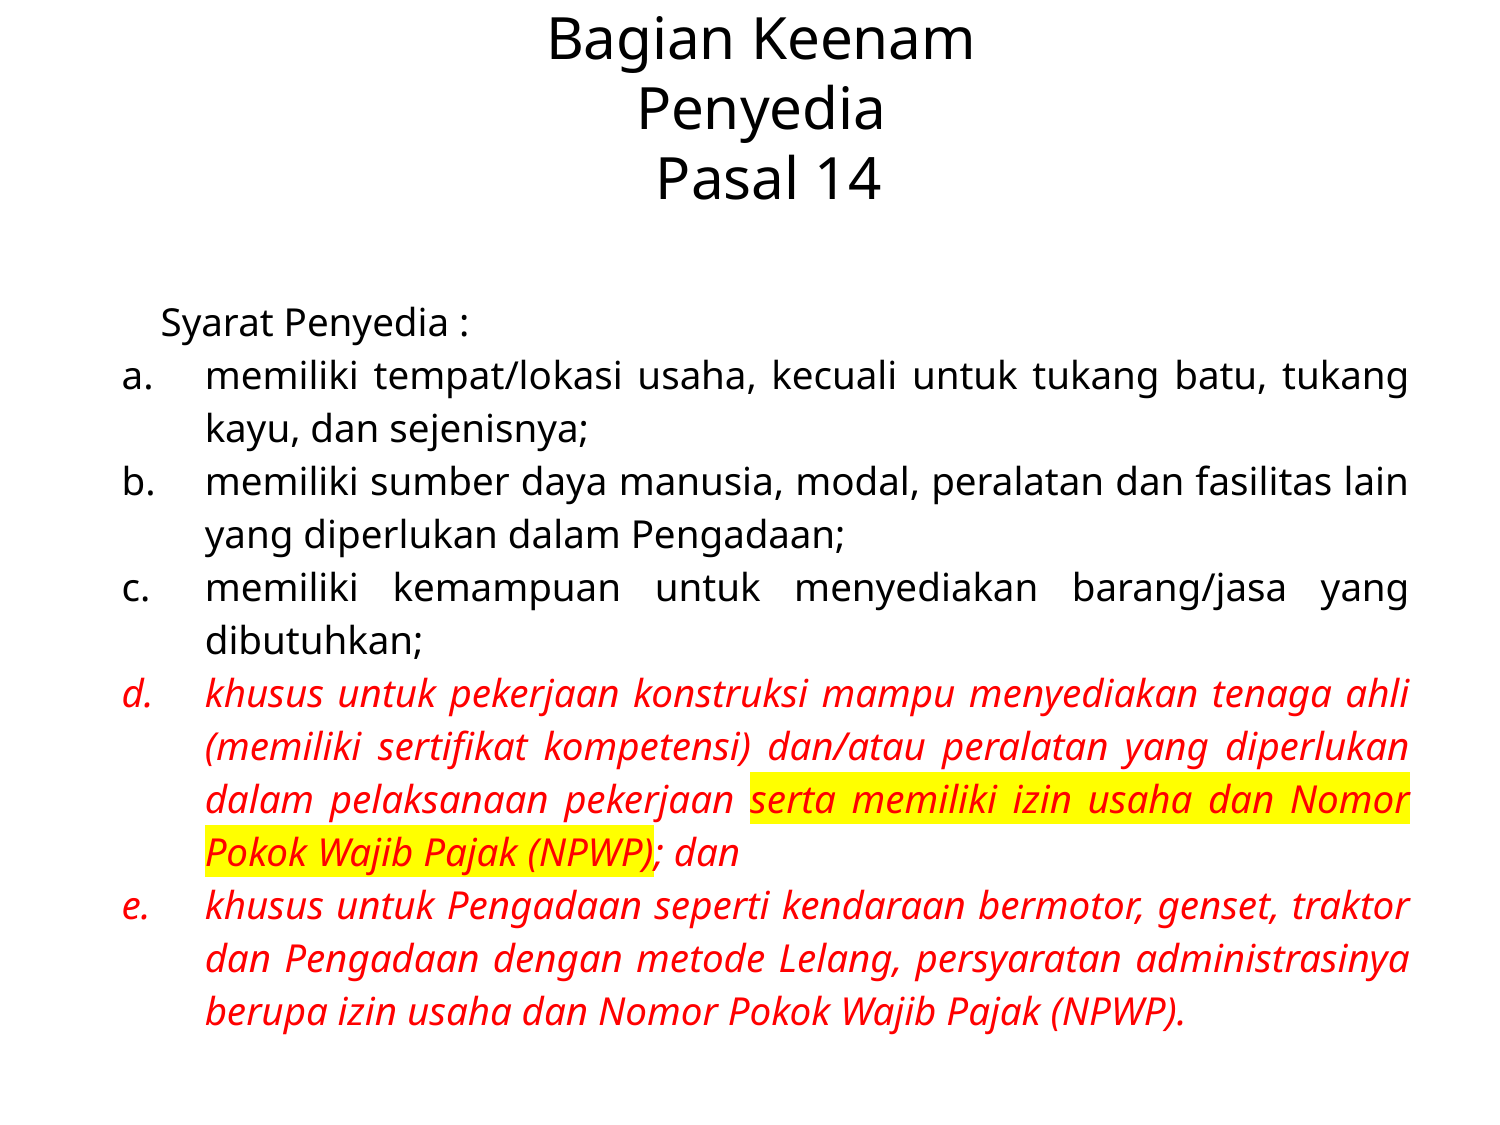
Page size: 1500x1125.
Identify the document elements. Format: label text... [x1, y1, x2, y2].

list Syarat Penyedia : memiliki tempat/lokasi usaha, kecuali untuk tukang batu, tukang kayu, dan sejenisnya; memiliki sumber daya manusia, modal, peralatan dan fasilitas lain yang diperlukan dalam Pengadaan; memiliki kemampuan untuk menyediakan barang/jasa yang dibutuhkan; khusus untuk pekerjaan konstruksi mampu menyediakan tenaga ahli (memiliki sertifikat kompetensi) dan/atau peralatan yang diperlukan dalam pelaksanaan pekerjaan serta memiliki izin usaha dan Nomor Pokok Wajib Pajak (NPWP); dan khusus untuk Pengadaan seperti kendaraan bermotor, genset, traktor dan Pengadaan dengan metode Lelang, persyaratan administrasinya berupa izin usaha dan Nomor Pokok Wajib Pajak (NPWP). [75, 237, 1425, 1063]
title Bagian Keenam Penyedia Pasal 14 [75, 0, 1425, 233]
